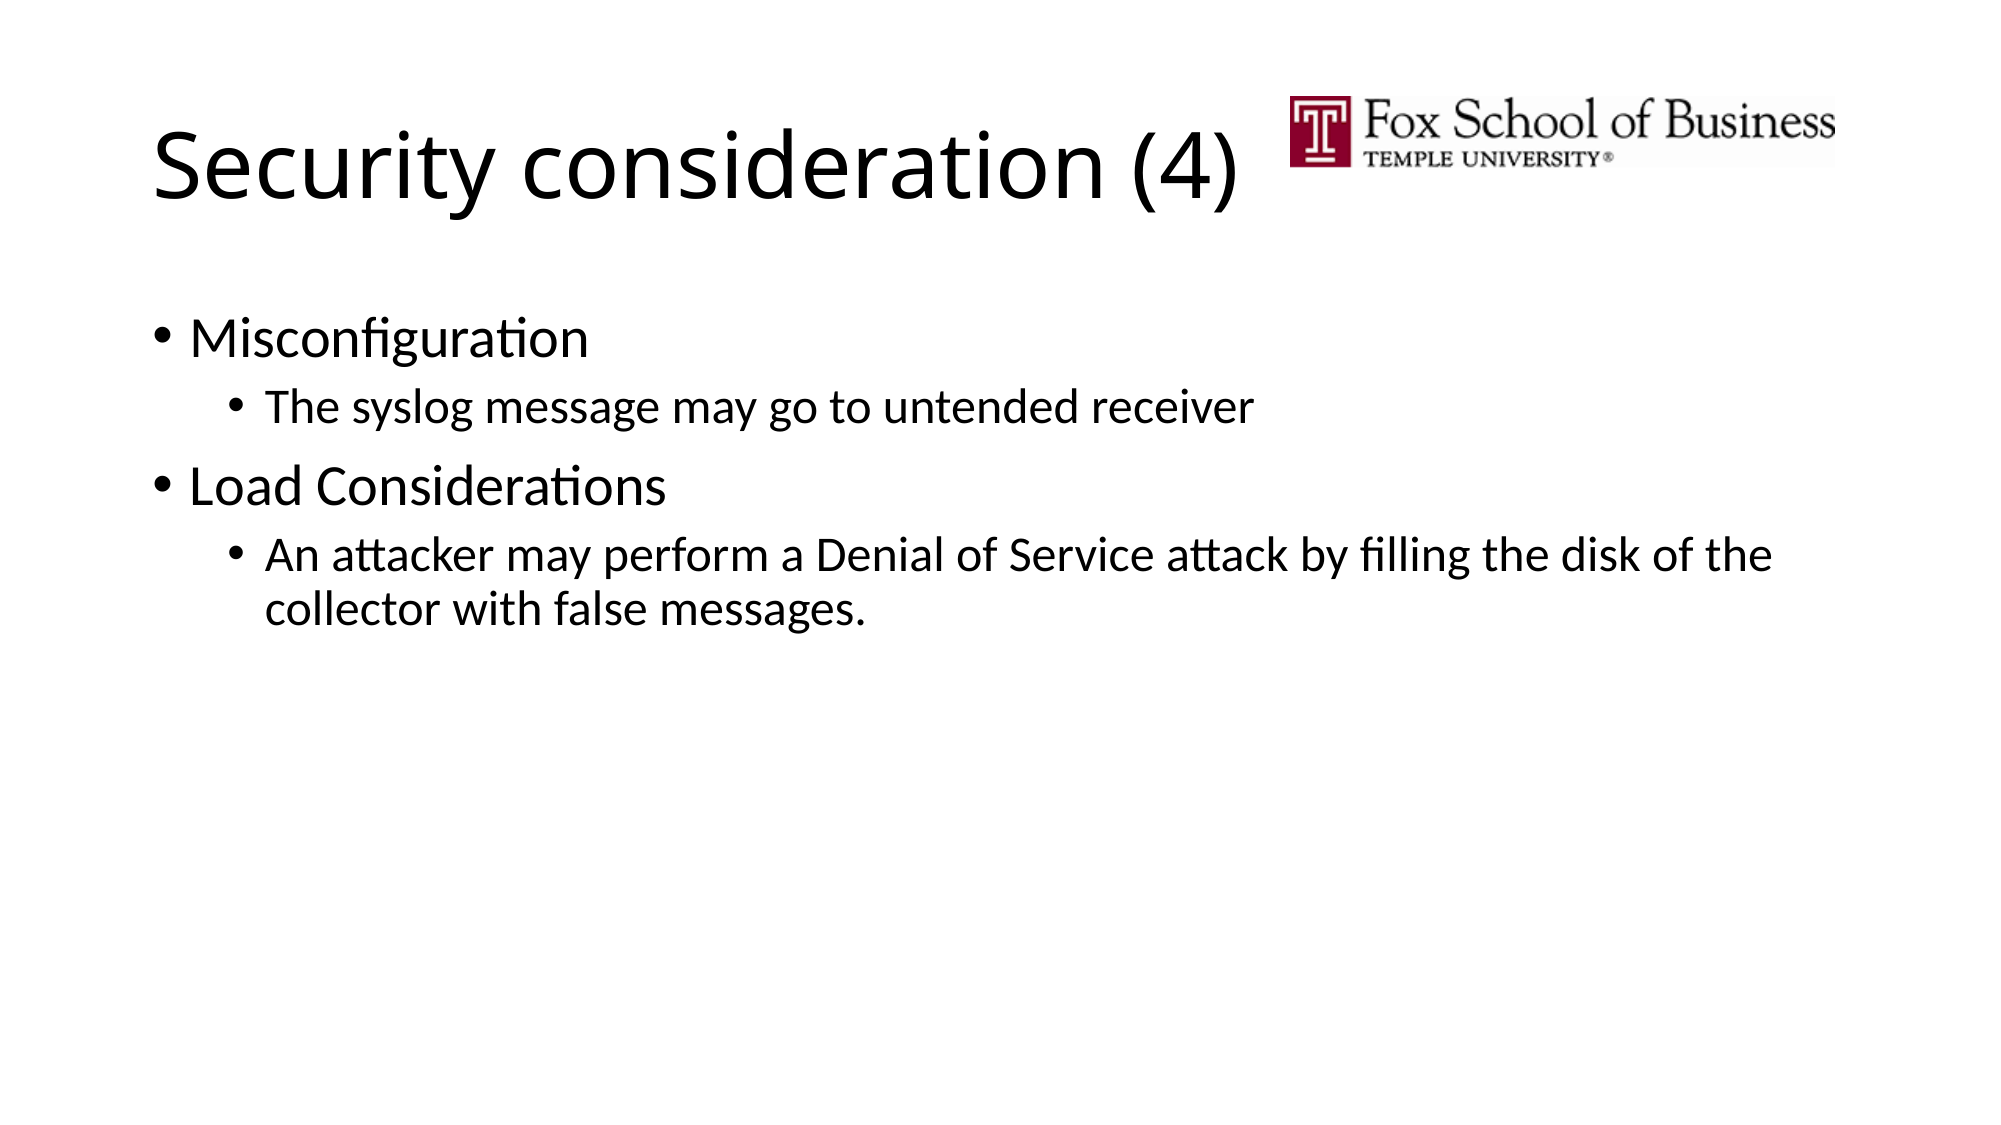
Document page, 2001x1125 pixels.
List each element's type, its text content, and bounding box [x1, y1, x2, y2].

list Misconfiguration The syslog message may go to untended receiver Load Considerations An attacker may perform a Denial of Service attack by filling the disk of the collector with false messages. [137, 299, 1863, 1014]
title Security consideration (4) [137, 59, 1863, 278]
